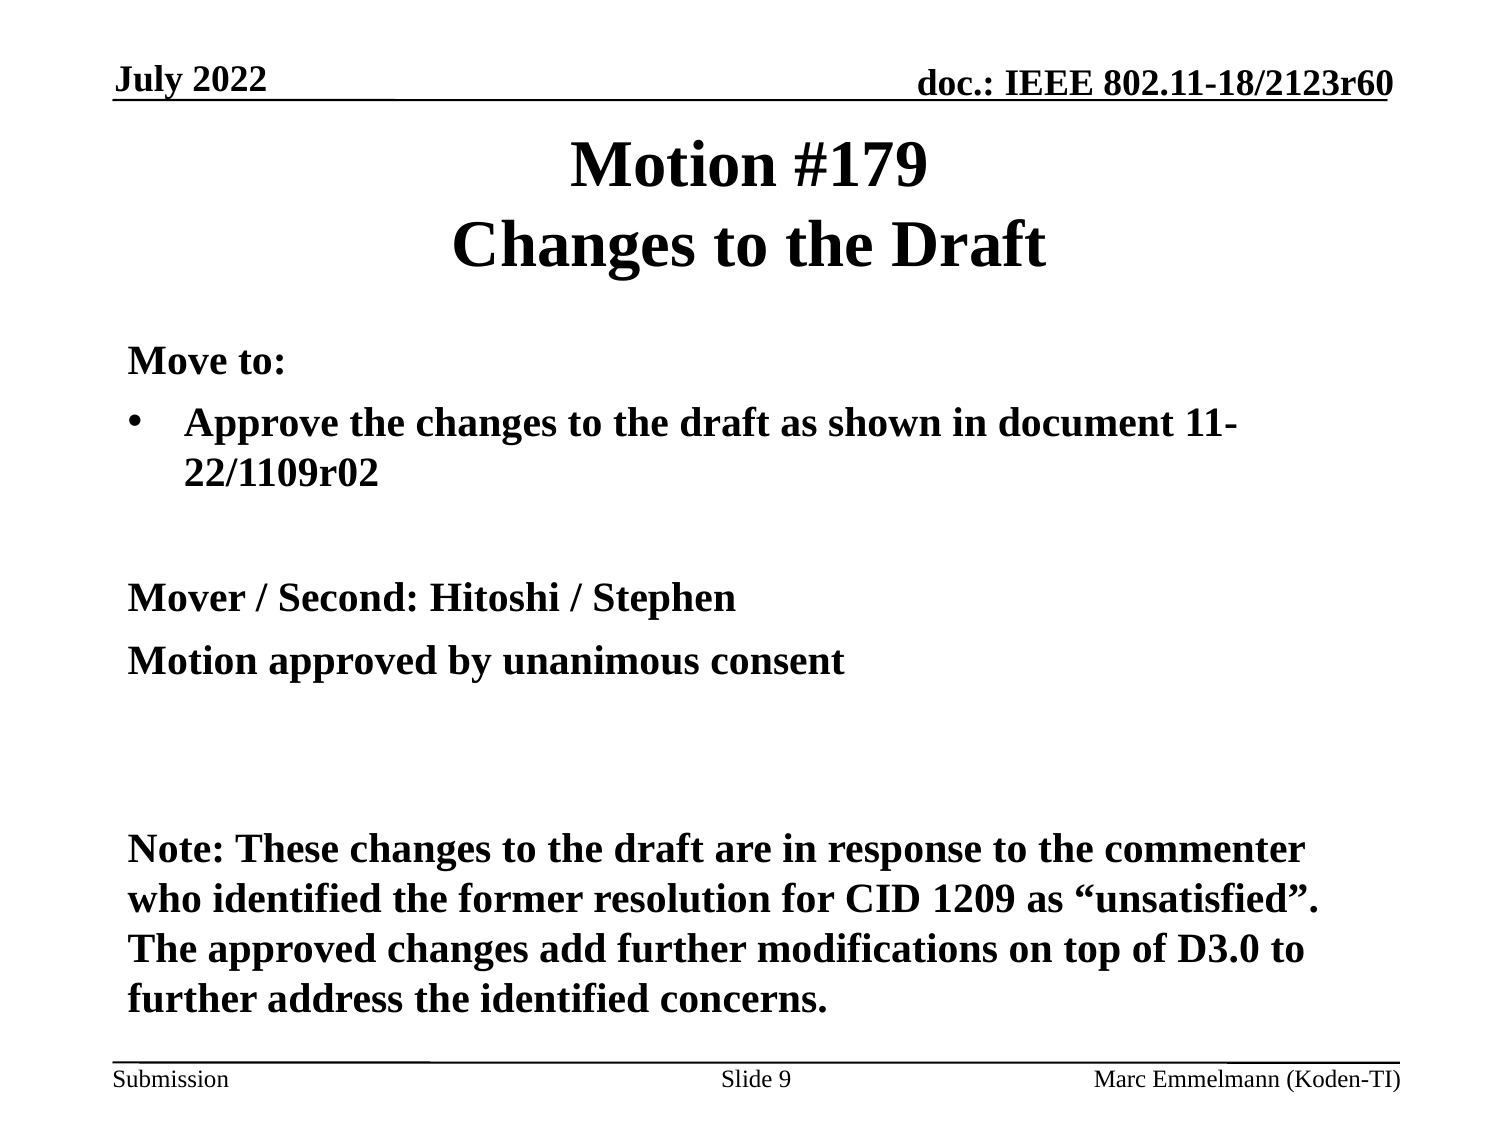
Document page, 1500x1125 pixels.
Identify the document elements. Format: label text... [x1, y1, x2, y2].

title Motion #179 Changes to the Draft [112, 112, 1388, 288]
slide_number Slide 9 [712, 1061, 800, 1123]
list Move to: Approve the changes to the draft as shown in document 11-22/1109r02 Mover / Second: Hitoshi / Stephen Motion approved by unanimous consent Note: These changes to the draft are in response to the commenter who identified the former resolution for CID 1209 as “unsatisfied”. The approved changes add further modifications on top of D3.0 to further address the identified concerns. [112, 324, 1388, 1024]
footer Marc Emmelmann (Koden-TI) [878, 1061, 1402, 1093]
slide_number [114, 54, 423, 100]
